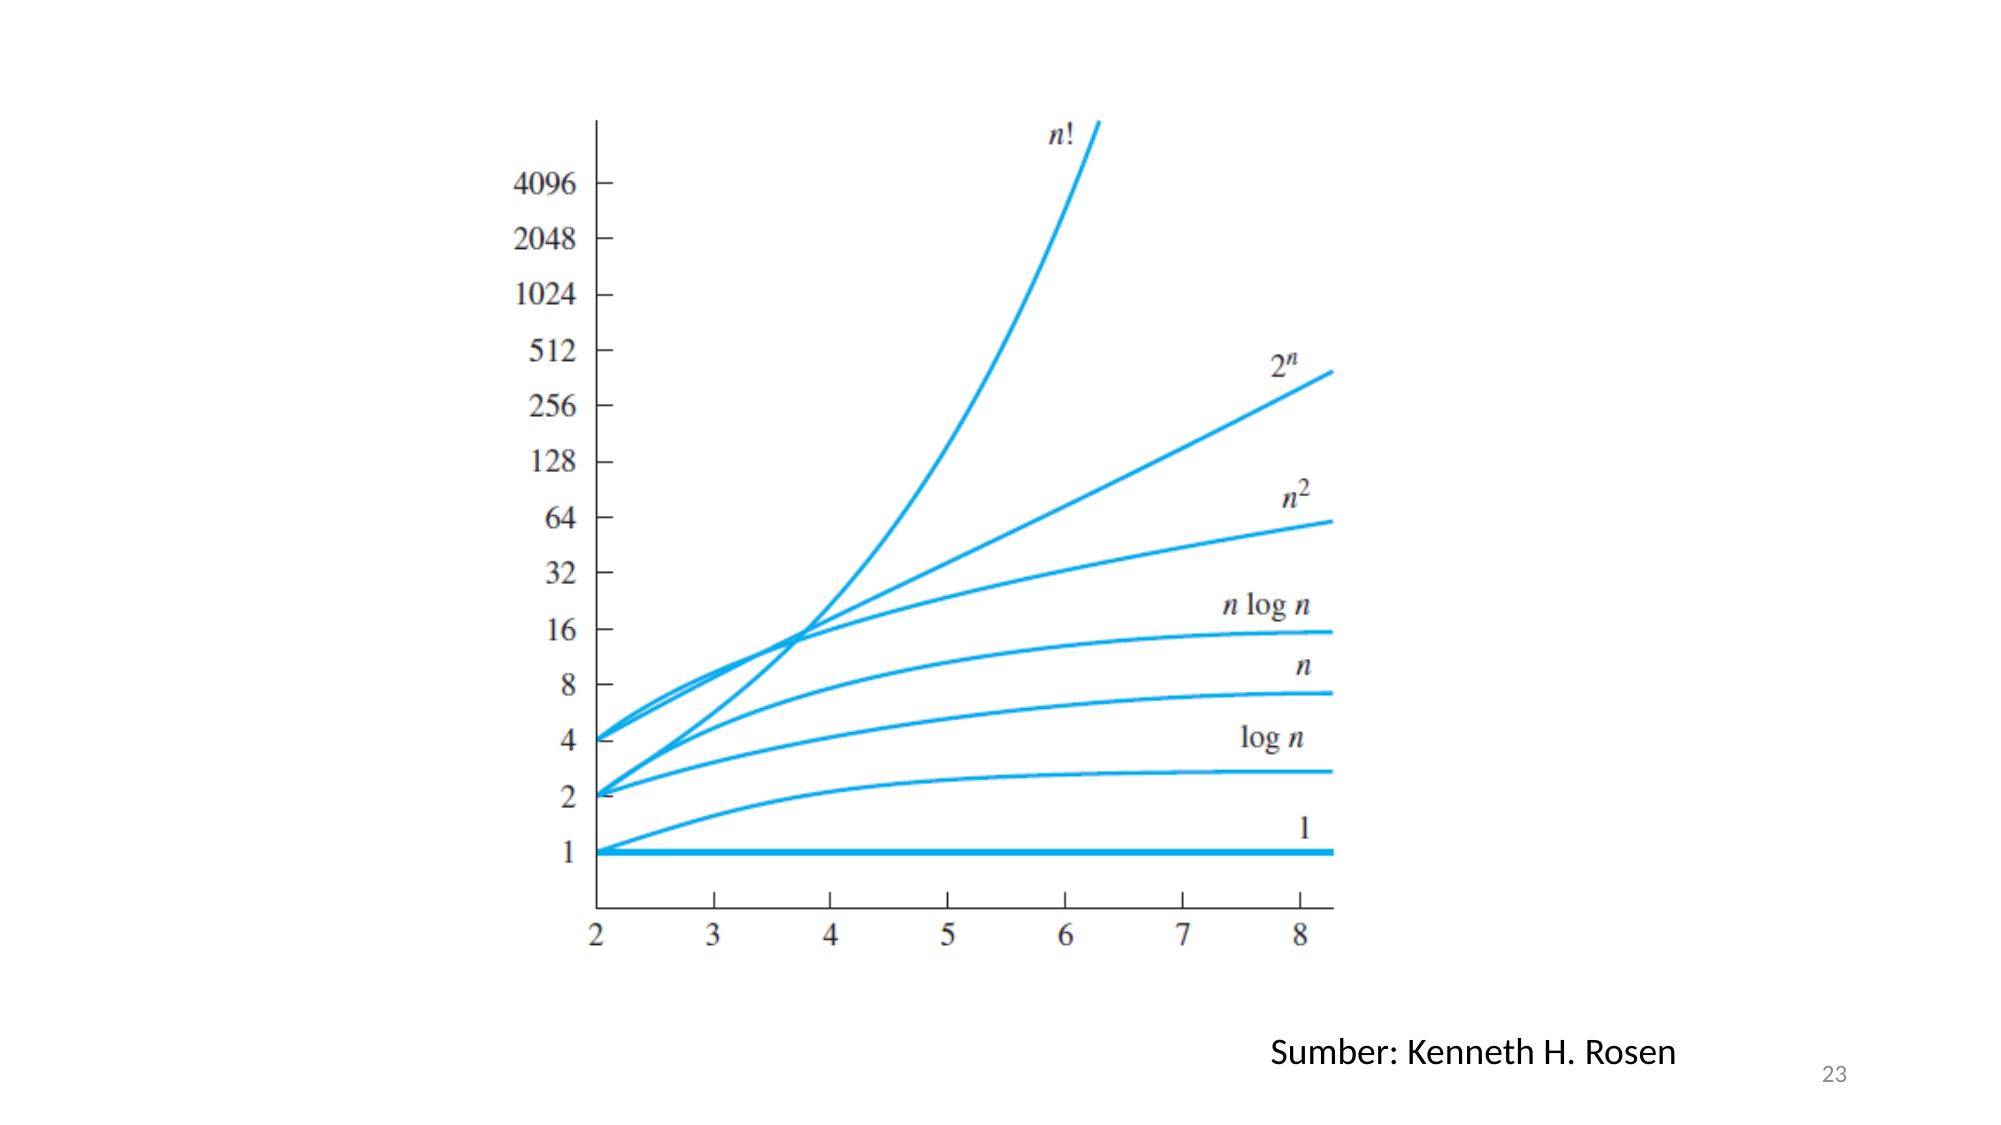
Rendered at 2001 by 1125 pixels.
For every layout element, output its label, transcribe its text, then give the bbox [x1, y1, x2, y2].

picture [463, 74, 1391, 974]
text_box Sumber: Kenneth H. Rosen [1255, 1020, 1693, 1080]
slide_number 23 [1412, 1042, 1863, 1103]
